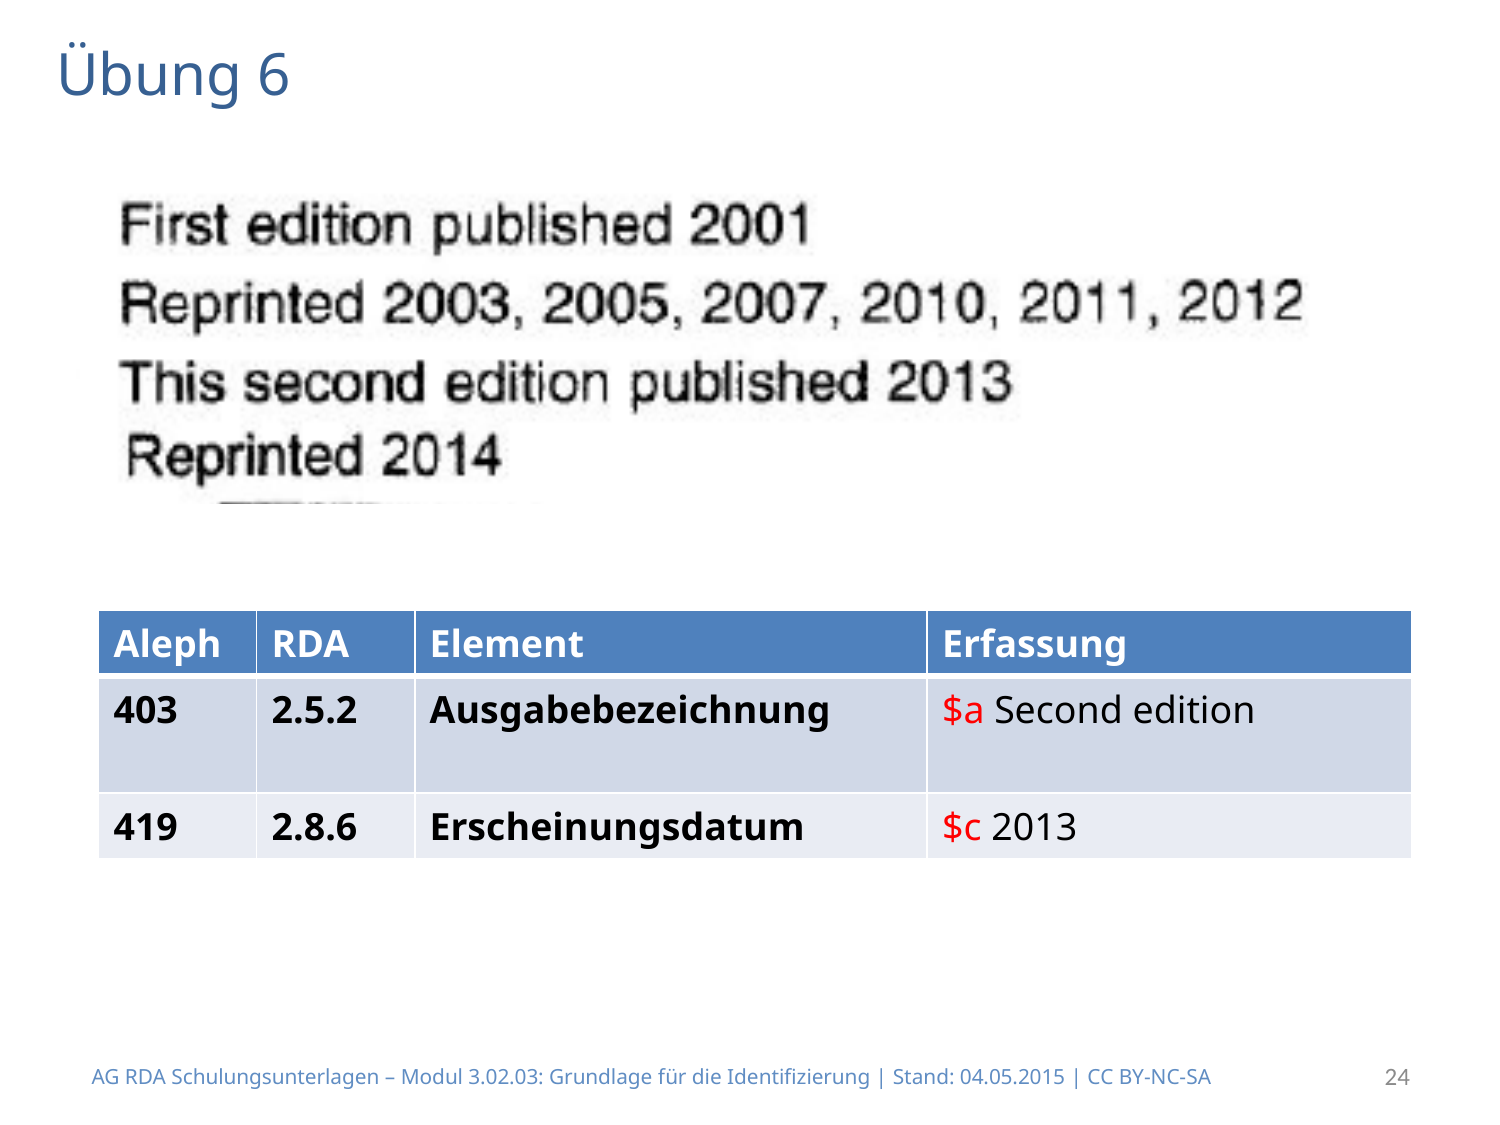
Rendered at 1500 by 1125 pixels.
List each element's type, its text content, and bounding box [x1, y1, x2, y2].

table_cell Erscheinungsdatum [416, 794, 926, 858]
footer AG RDA Schulungsunterlagen – Modul 3.02.03: Grundlage für die Identifizierung | Stand: 04.05.2015 | CC BY-NC-SA [76, 1045, 1187, 1106]
picture [76, 172, 1356, 504]
table_cell 403 [99, 679, 256, 792]
table_cell 2.5.2 [257, 679, 414, 792]
table_header Element [416, 611, 926, 673]
table_cell $a Second edition [928, 679, 1411, 792]
table_cell $c 2013 [928, 794, 1411, 858]
table_header RDA [257, 611, 414, 673]
table_header Aleph [99, 611, 256, 673]
table_cell 419 [99, 794, 256, 858]
title Übung 6 [41, 30, 1459, 114]
table_cell 2.8.6 [257, 794, 414, 858]
table_cell Ausgabebezeichnung [416, 679, 926, 792]
slide_number 24 [1187, 1045, 1425, 1106]
table_header Erfassung [928, 611, 1411, 673]
